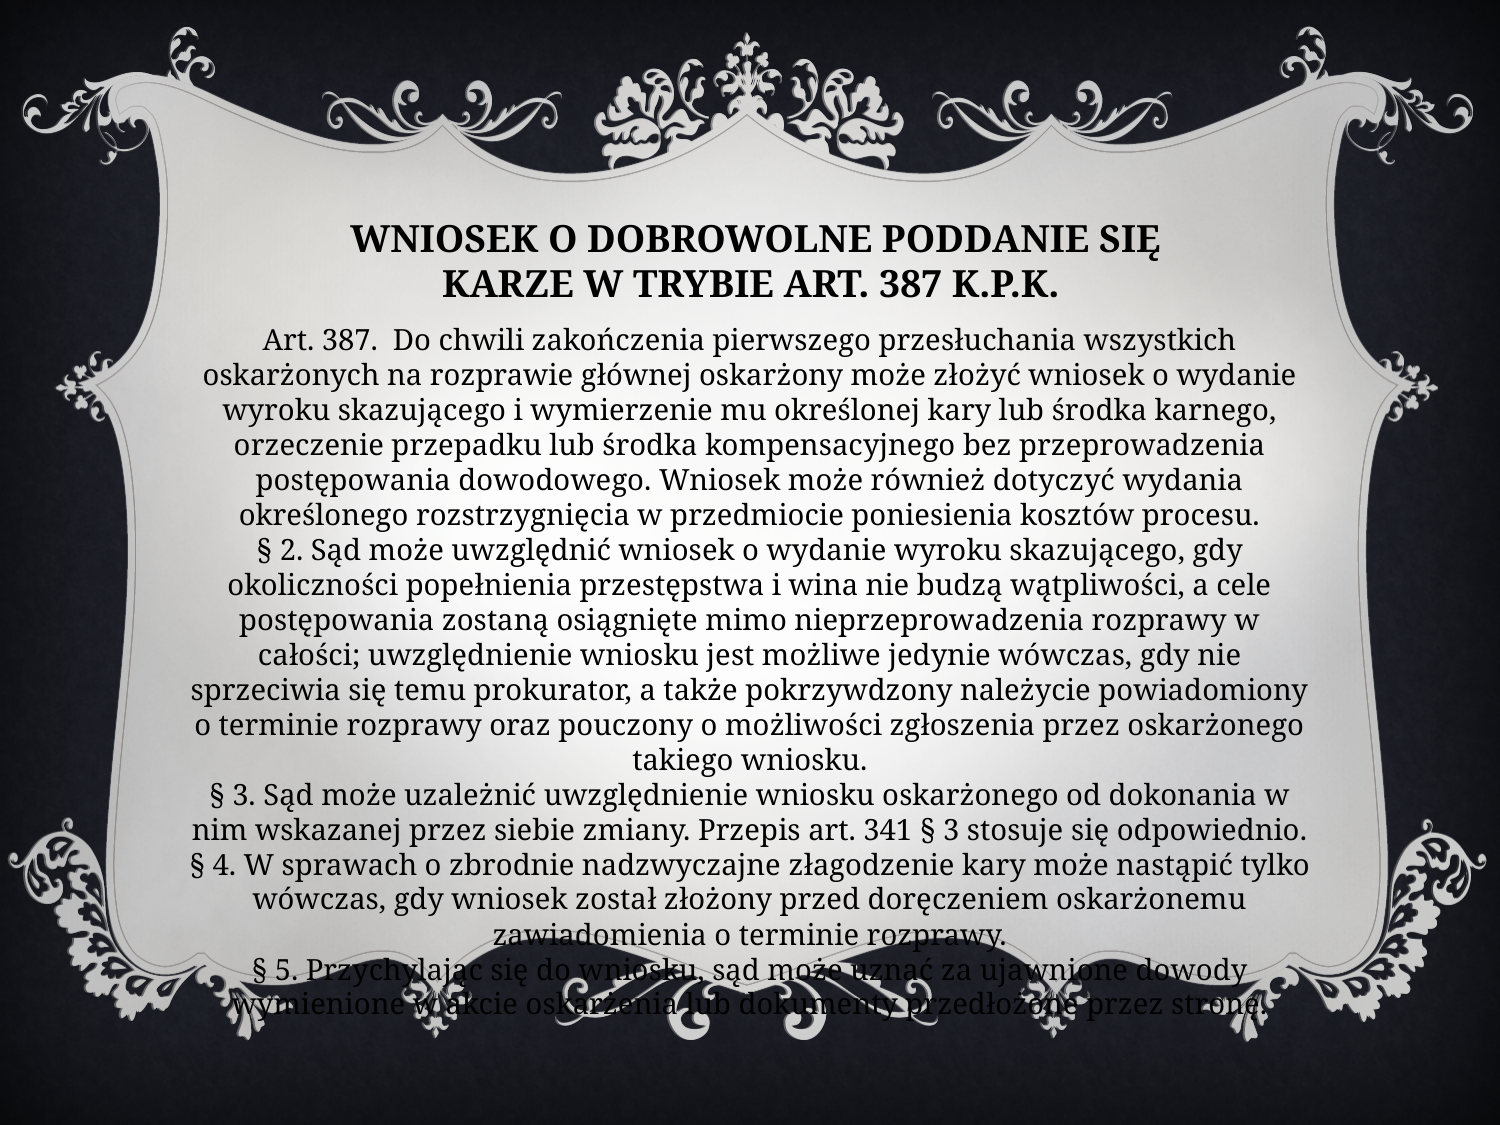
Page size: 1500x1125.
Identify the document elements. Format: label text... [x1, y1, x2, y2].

text_box WNIOSEK O DOBROWOLNE PODDANIE SIĘ KARZE W TRYBIE ART. 387 K.P.K. [324, 208, 1187, 313]
picture [0, 0, 1500, 1125]
text_box Art. 387. Do chwili zakończenia pierwszego przesłuchania wszystkich oskarżonych na rozprawie głównej oskarżony może złożyć wniosek o wydanie wyroku skazującego i wymierzenie mu określonej kary lub środka karnego, orzeczenie przepadku lub środka kompensacyjnego bez przeprowadzenia postępowania dowodowego. Wniosek może również dotyczyć wydania określonego rozstrzygnięcia w przedmiocie poniesienia kosztów procesu. § 2. Sąd może uwzględnić wniosek o wydanie wyroku skazującego, gdy okoliczności popełnienia przestępstwa i wina nie budzą wątpliwości, a cele postępowania zostaną osiągnięte mimo nieprzeprowadzenia rozprawy w całości; uwzględnienie wniosku jest możliwe jedynie wówczas, gdy nie sprzeciwia się temu prokurator, a także pokrzywdzony należycie powiadomiony o terminie rozprawy oraz pouczony o możliwości zgłoszenia przez oskarżonego takiego wniosku. § 3. Sąd może uzależnić uwzględnienie wniosku oskarżonego od dokonania w nim wskazanej przez siebie zmiany. Przepis art. 341 § 3 stosuje się odpowiednio. § 4. W sprawach o zbrodnie nadzwyczajne złagodzenie kary może nastąpić tylko wówczas, gdy wniosek został złożony przed doręczeniem oskarżonemu zawiadomienia o terminie rozprawy. § 5. Przychylając się do wniosku, sąd może uznać za ujawnione dowody wymienione w akcie oskarżenia lub dokumenty przedłożone przez stronę. [171, 314, 1329, 1029]
